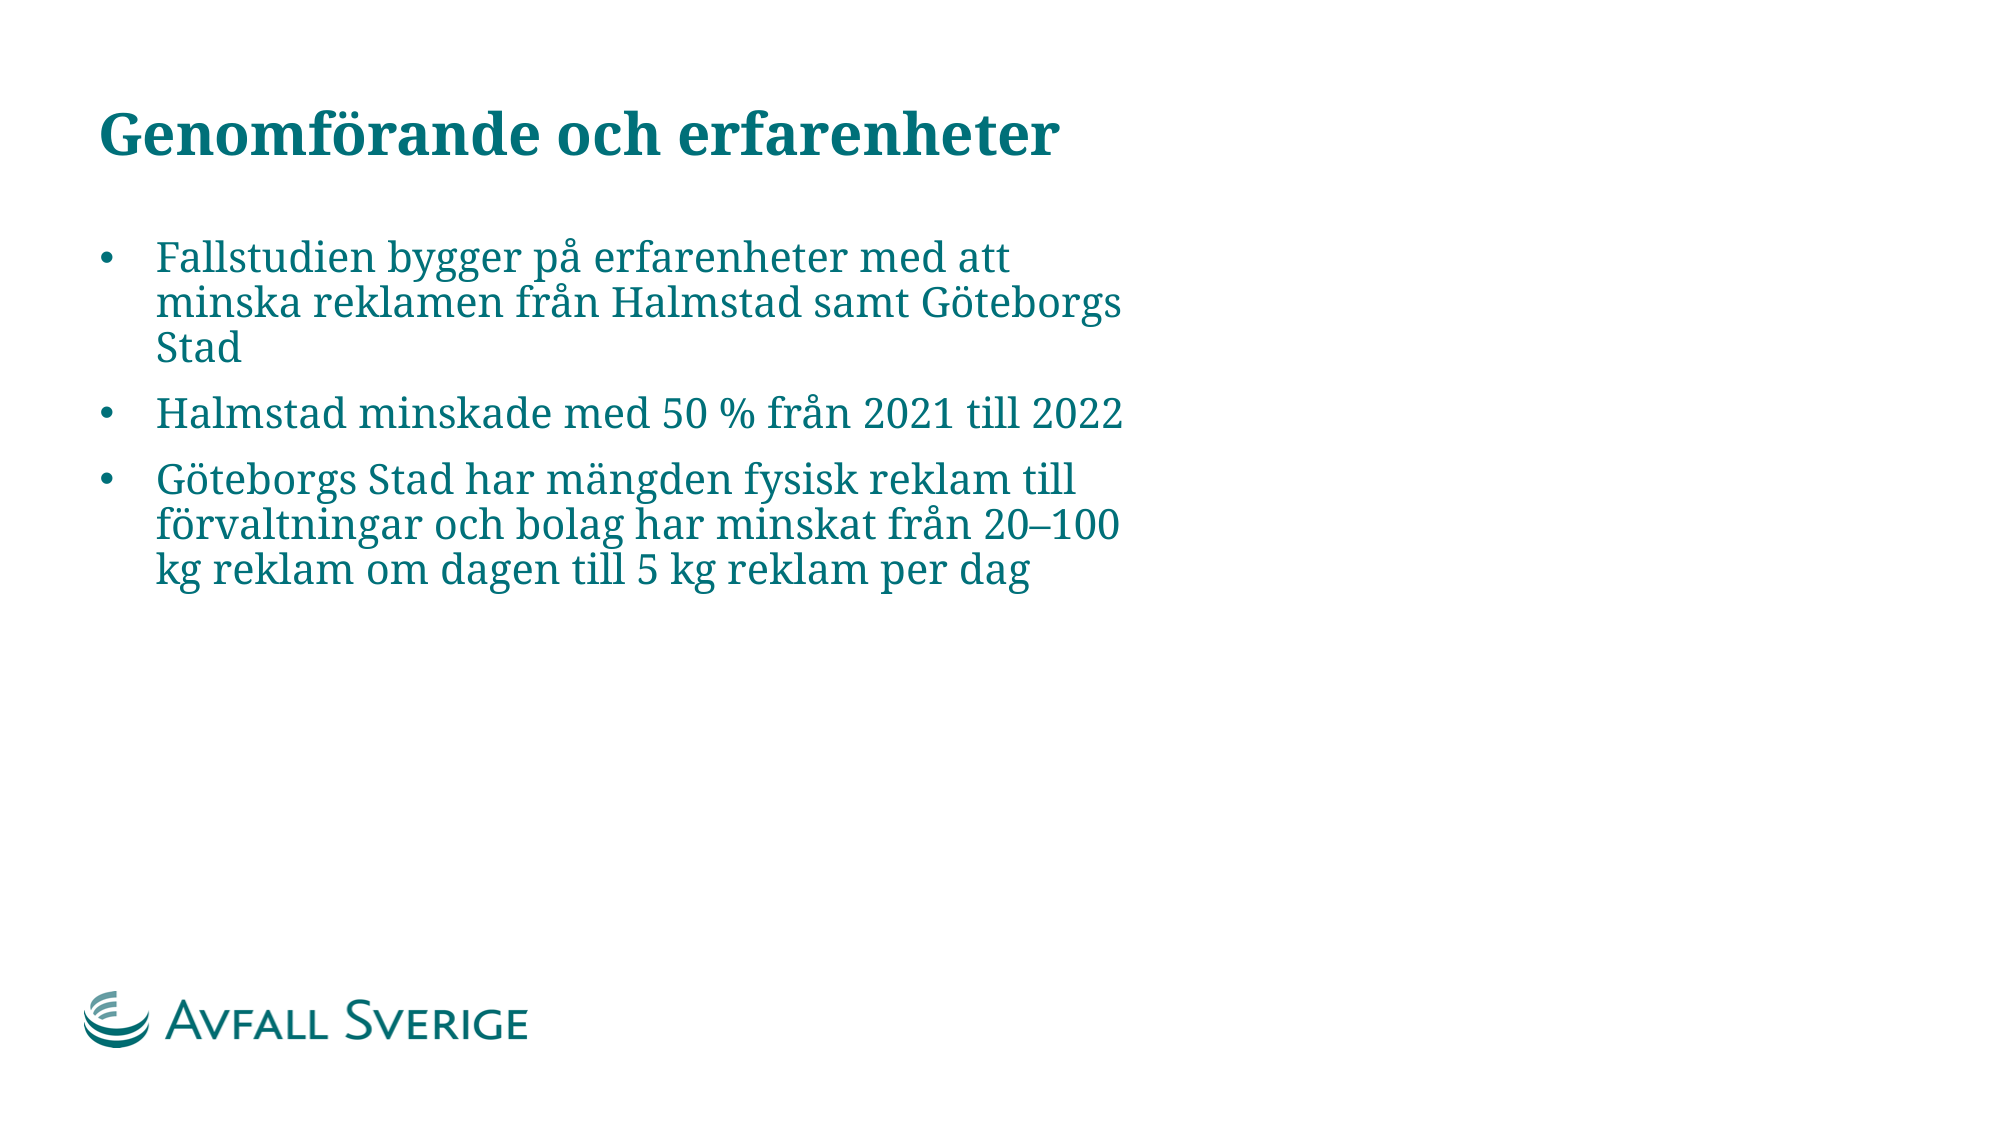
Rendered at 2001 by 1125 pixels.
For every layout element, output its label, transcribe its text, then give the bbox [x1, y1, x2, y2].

list Fallstudien bygger på erfarenheter med att minska reklamen från Halmstad samt Göteborgs Stad Halmstad minskade med 50 % från 2021 till 2022 Göteborgs Stad har mängden fysisk reklam till förvaltningar och bolag har minskat från 20–100 kg reklam om dagen till 5 kg reklam per dag [84, 229, 1158, 928]
title Genomförande och erfarenheter [83, 84, 1235, 189]
picture [84, 991, 528, 1048]
